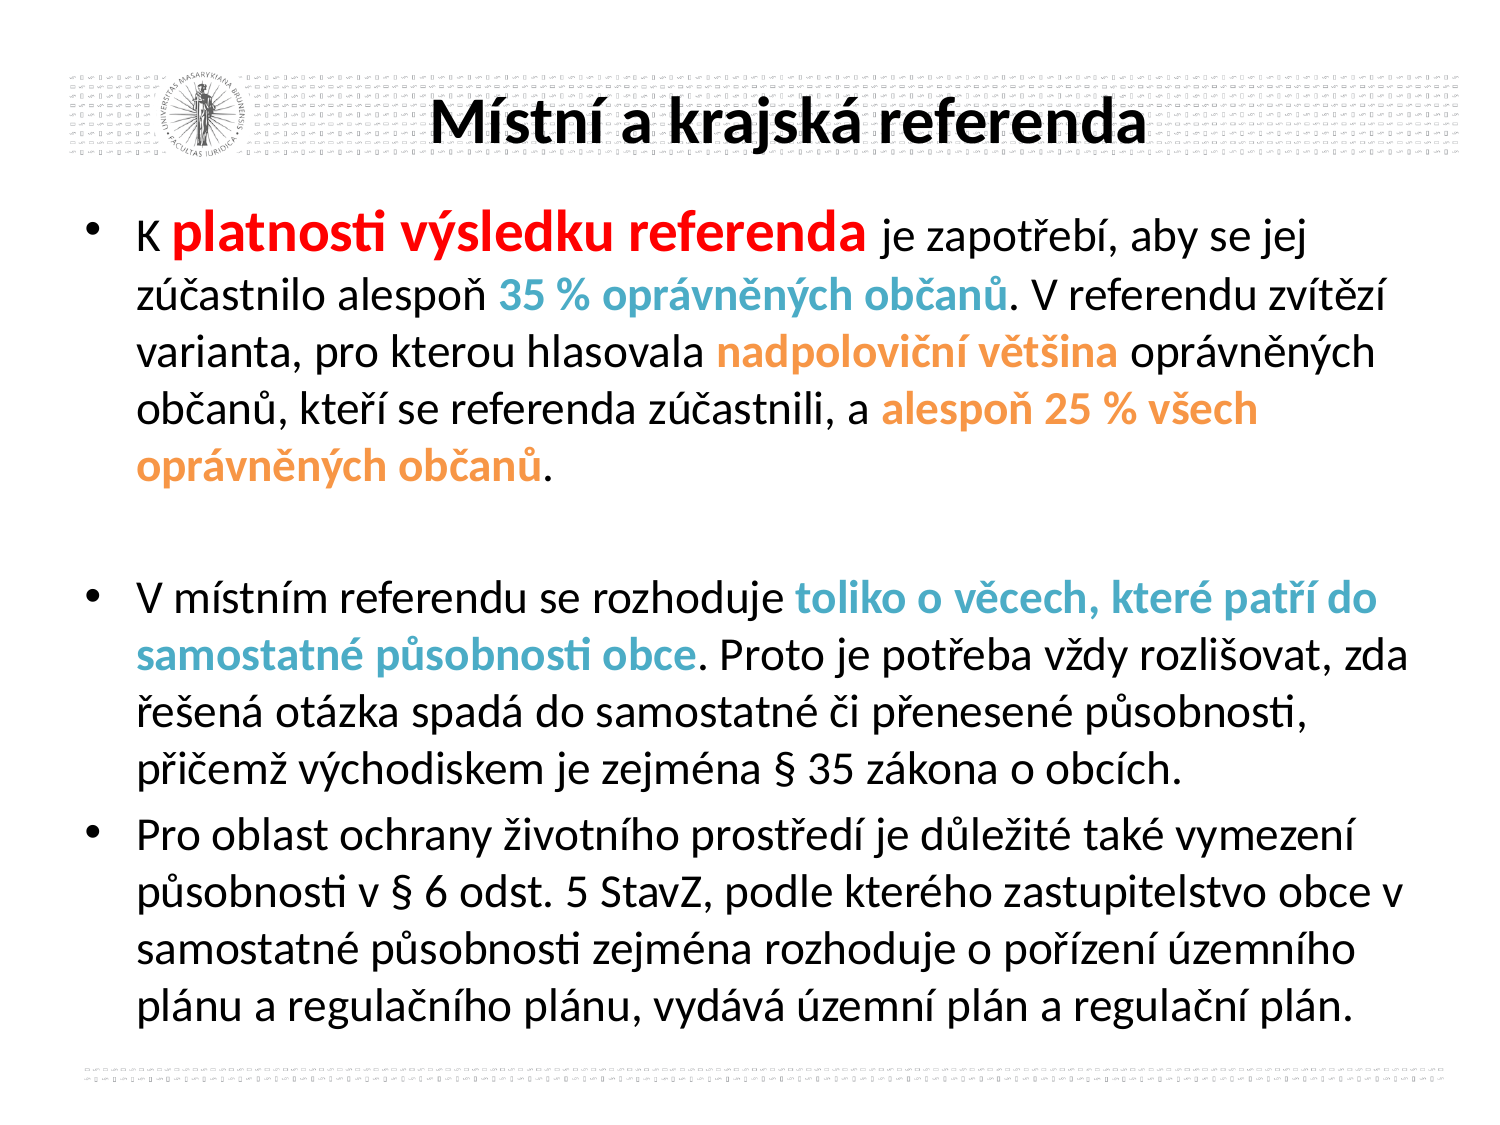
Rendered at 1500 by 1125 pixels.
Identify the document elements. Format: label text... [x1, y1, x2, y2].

picture [0, 42, 1500, 200]
picture [13, 1039, 1500, 1116]
list K platnosti výsledku referenda je zapotřebí, aby se jej zúčastnilo alespoň 35 % oprávněných občanů. V referendu zvítězí varianta, pro kterou hlasovala nadpoloviční většina oprávněných občanů, kteří se referenda zúčastnili, a alespoň 25 % všech oprávněných občanů. V místním referendu se rozhoduje toliko o věcech, které patří do samostatné působnosti obce. Proto je potřeba vždy rozlišovat, zda řešená otázka spadá do samostatné či přenesené působnosti, přičemž východiskem je zejména § 35 zákona o obcích. Pro oblast ochrany životního prostředí je důležité také vymezení působnosti v § 6 odst. 5 StavZ, podle kterého zastupitelstvo obce v samostatné působnosti zejména rozhoduje o pořízení územního plánu a regulačního plánu, vydává územní plán a regulační plán. [69, 208, 1442, 1038]
